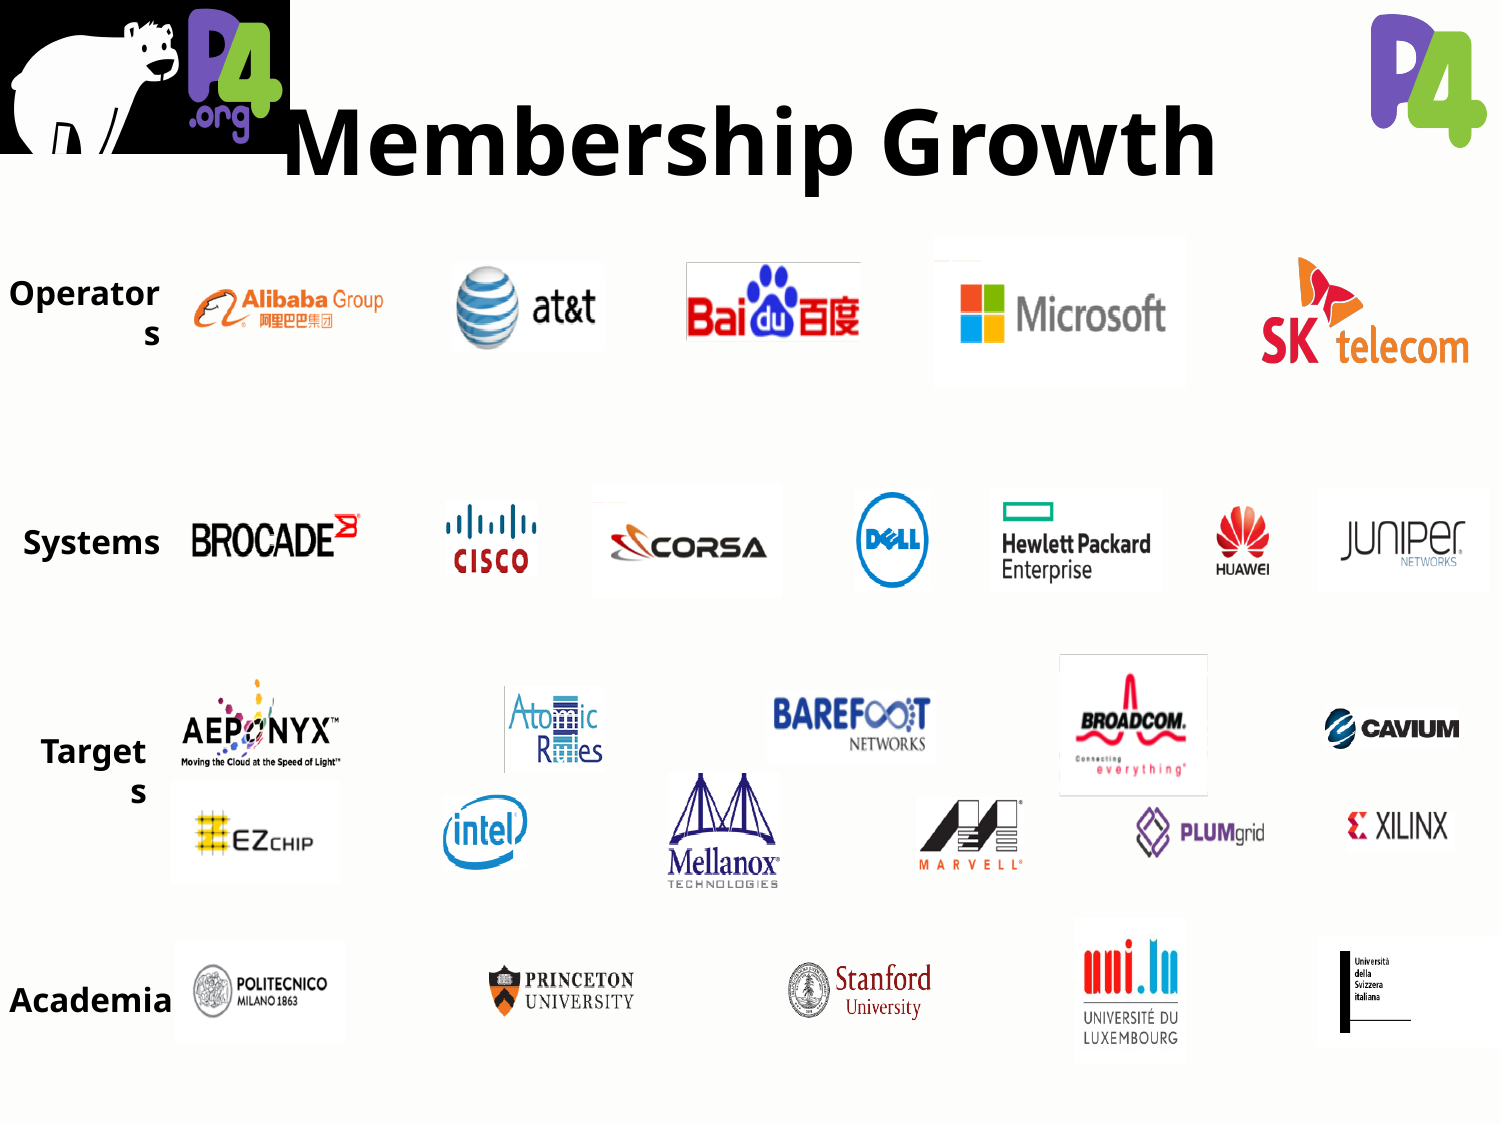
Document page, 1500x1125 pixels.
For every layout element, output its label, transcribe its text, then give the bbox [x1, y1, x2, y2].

picture [476, 922, 644, 1060]
picture [775, 944, 944, 1038]
picture [187, 251, 390, 374]
picture [413, 209, 921, 387]
picture [1075, 917, 1186, 1065]
picture [157, 669, 355, 884]
picture [1371, 14, 1487, 148]
picture [1284, 664, 1499, 886]
title Membership Growth [75, 45, 1425, 233]
picture [174, 939, 345, 1043]
picture [0, 0, 290, 155]
text_box Systems [4, 500, 141, 583]
picture [375, 648, 1273, 906]
text_box Operators [0, 271, 177, 354]
text_box Targets [7, 729, 164, 812]
picture [934, 236, 1186, 389]
text_box Academia [0, 958, 169, 1041]
picture [1260, 252, 1476, 372]
picture [147, 467, 1490, 615]
picture [1317, 935, 1500, 1047]
